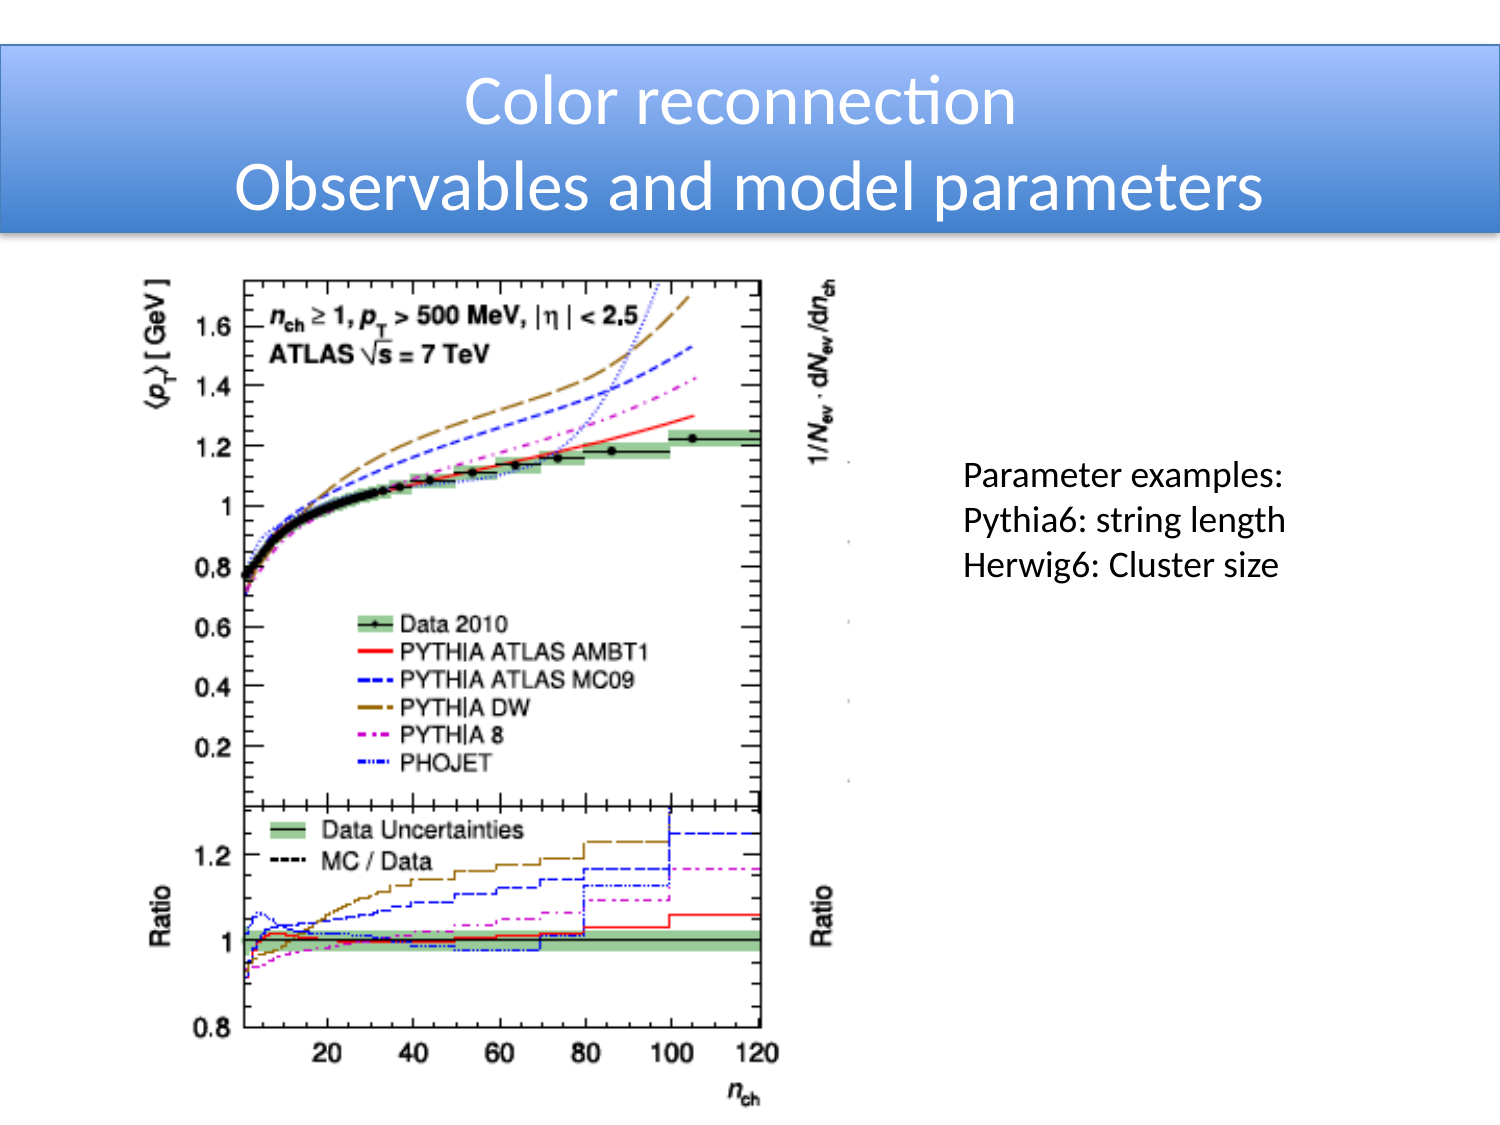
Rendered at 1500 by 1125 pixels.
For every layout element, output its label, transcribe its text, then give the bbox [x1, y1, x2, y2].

title Color reconnection Observables and model parameters [0, 44, 1500, 233]
picture [126, 274, 851, 1125]
text_box Parameter examples: Pythia6: string length Herwig6: Cluster size [948, 442, 1302, 593]
